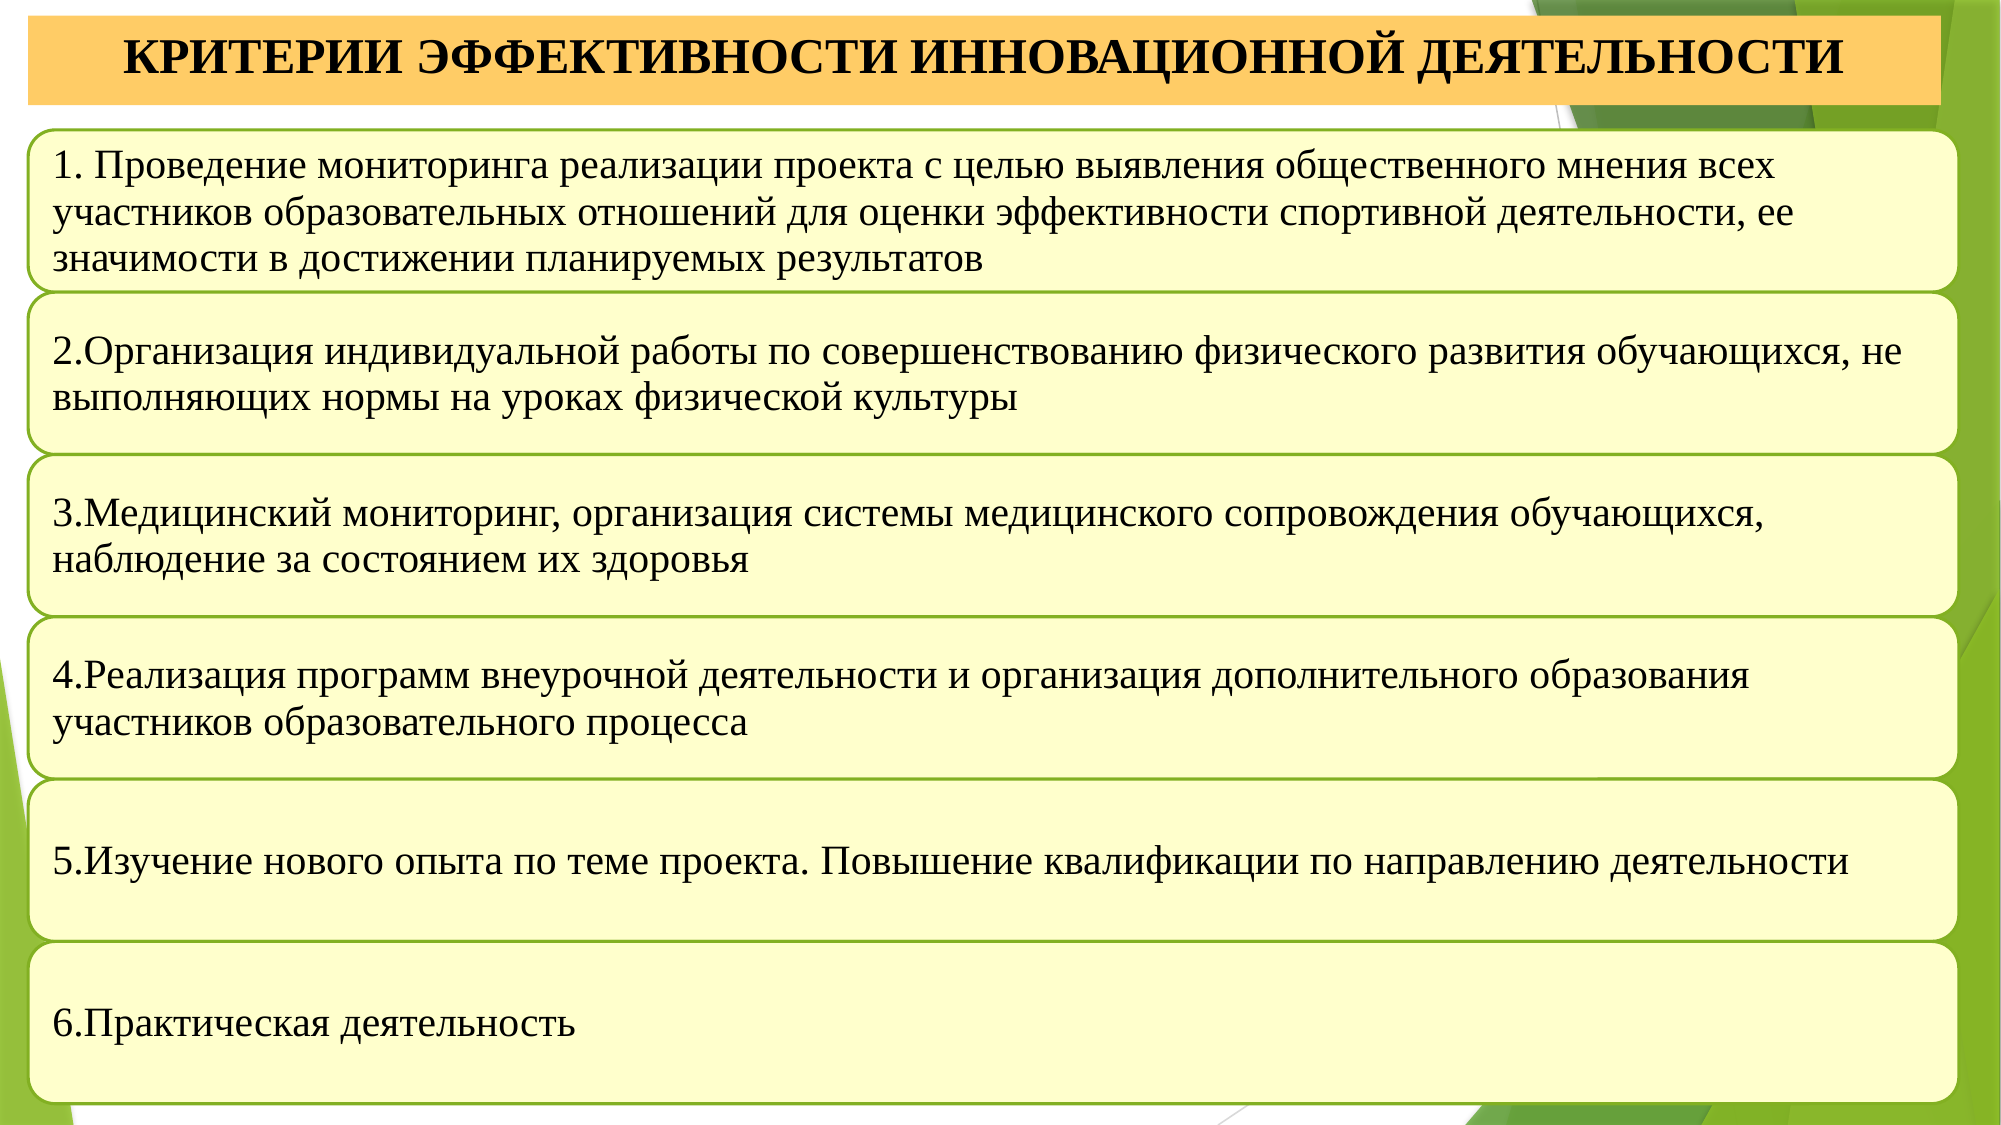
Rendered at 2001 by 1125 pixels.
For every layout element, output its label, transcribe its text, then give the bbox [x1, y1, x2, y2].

title КРИТЕРИИ ЭФФЕКТИВНОСТИ ИННОВАЦИОННОЙ ДЕЯТЕЛЬНОСТИ [28, 15, 1941, 106]
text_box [27, 129, 1960, 1105]
